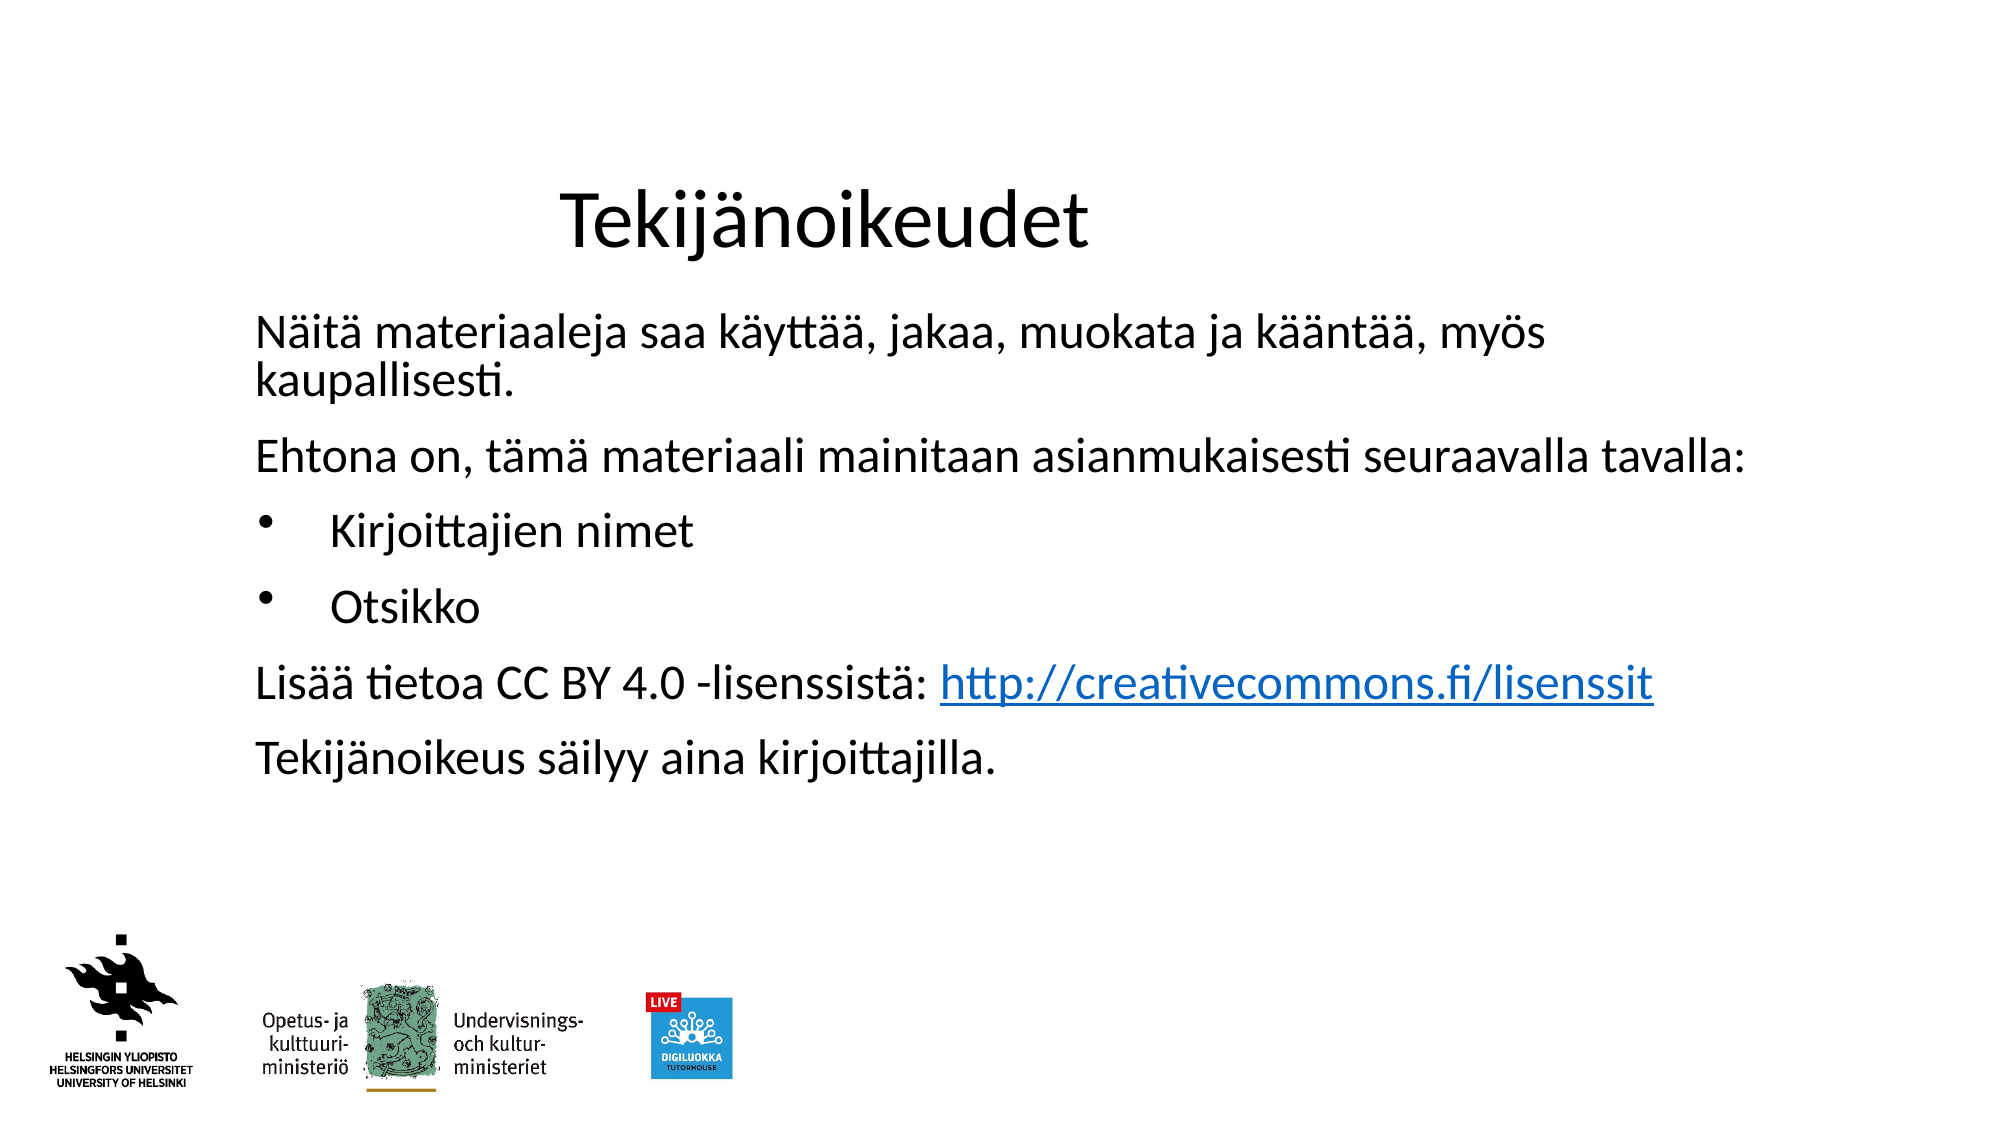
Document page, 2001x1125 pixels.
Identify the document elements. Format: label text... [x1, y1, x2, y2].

picture [39, 923, 203, 1097]
picture [257, 974, 588, 1097]
text_box Näitä materiaaleja saa käyttää, jakaa, muokata ja kääntää, myös kaupallisesti. Ehtona on, tämä materiaali mainitaan asianmukaisesti seuraavalla tavalla: Kirjoittajien nimet Otsikko Lisää tietoa CC BY 4.0 -lisenssistä: http://creativecommons.fi/lisenssit Tekijänoikeus säilyy aina kirjoittajilla. [234, 300, 1788, 928]
picture [628, 974, 750, 1097]
text_box Tekijänoikeudet [539, 129, 1400, 276]
